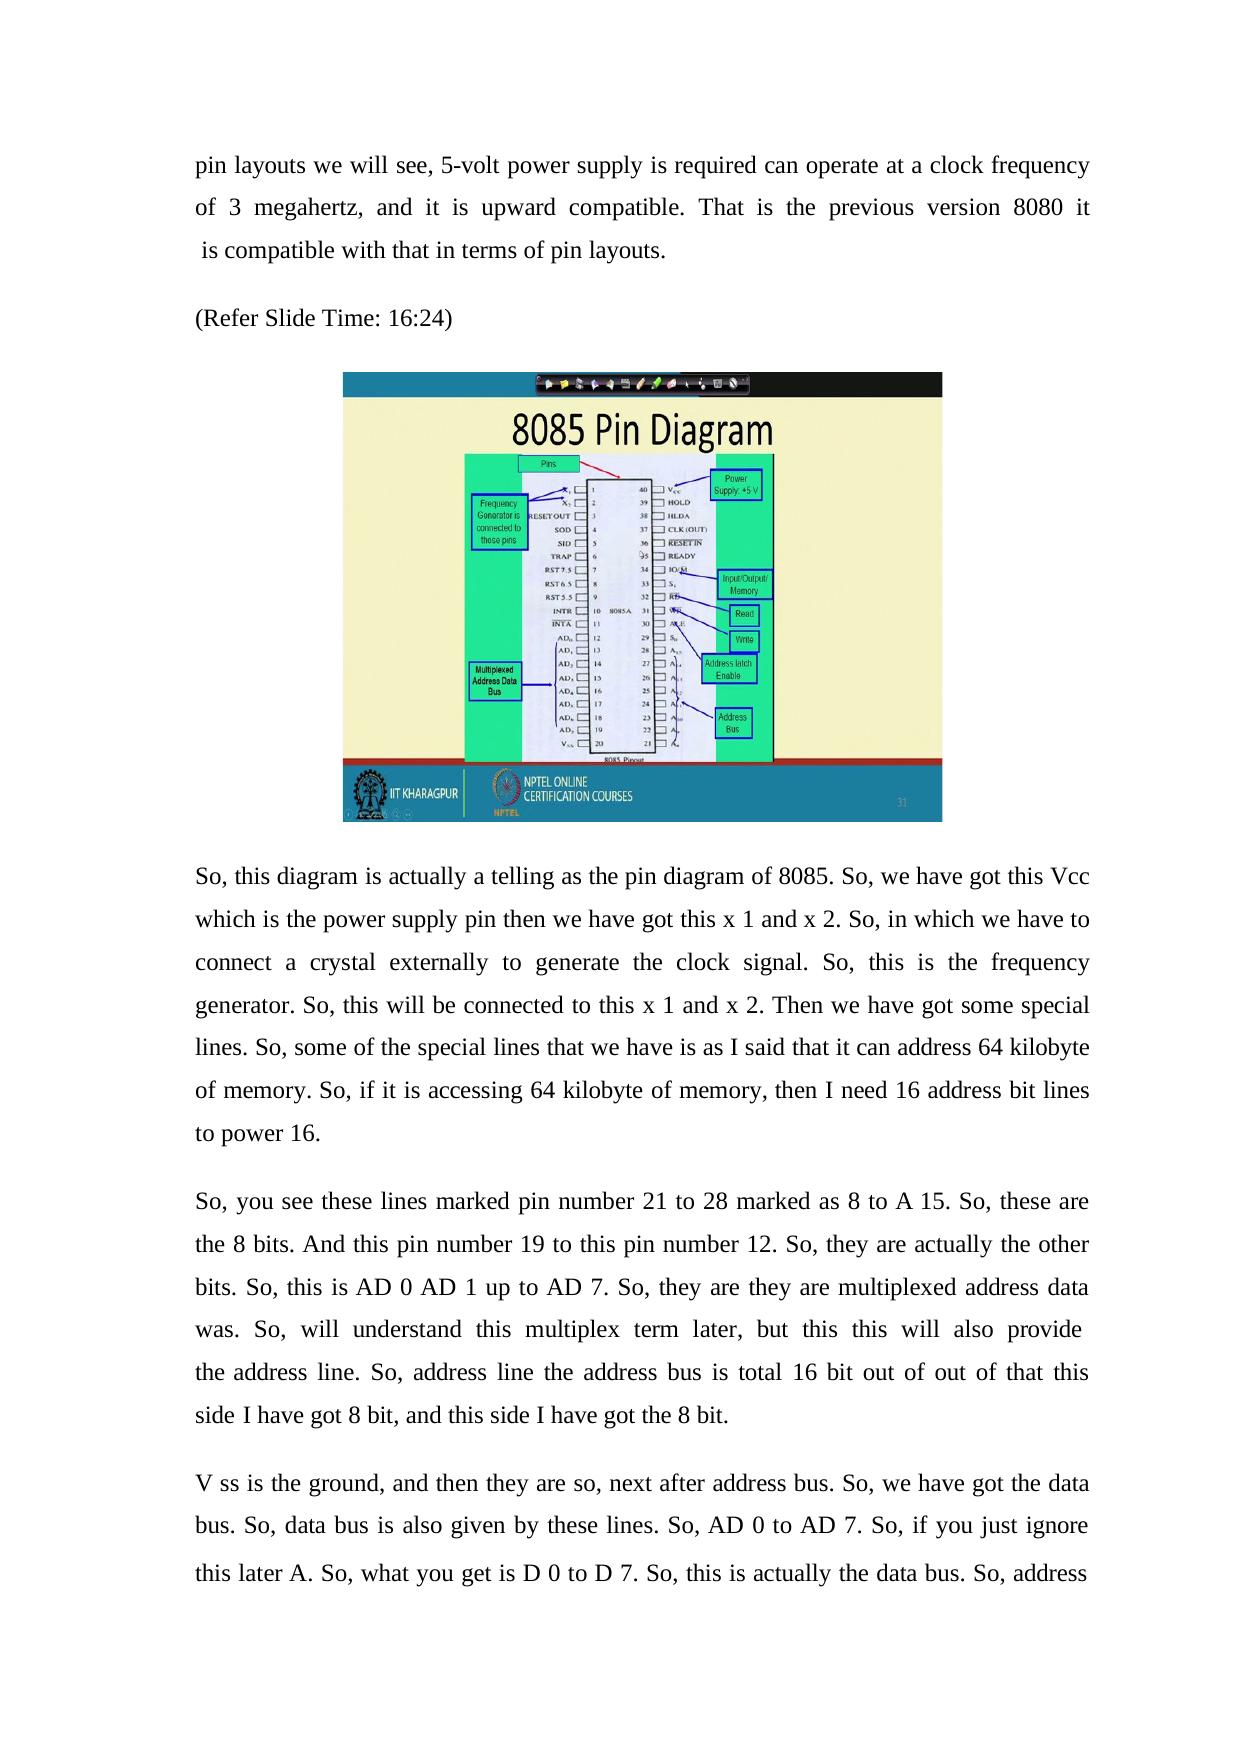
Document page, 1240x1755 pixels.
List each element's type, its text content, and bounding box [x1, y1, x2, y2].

text_box pin layouts we will see, 5-volt power supply is required can operate at a clock frequency of 3 megahertz, and it is upward compatible. That is the previous version 8080 it is compatible with that in terms of pin layouts. (Refer Slide Time: 16:24) [193, 135, 1092, 335]
text_box So, this diagram is actually a telling as the pin diagram of 8085. So, we have got this Vcc which is the power supply pin then we have got this x 1 and x 2. So, in which we have to connect a crystal externally to generate the clock signal. So, this is the frequency generator. So, this will be connected to this x 1 and x 2. Then we have got some special lines. So, some of the special lines that we have is as I said that it can address 64 kilobyte of memory. So, if it is accessing 64 kilobyte of memory, then I need 16 address bit lines to power 16. So, you see these lines marked pin number 21 to 28 marked as 8 to A 15. So, these are the 8 bits. And this pin number 19 to this pin number 12. So, they are actually the other bits. So, this is AD 0 AD 1 up to AD 7. So, they are they are multiplexed address data was. So, will understand this multiplex term later, but this this will also provide the address line. So, address line the address bus is total 16 bit out of out of that this side I have got 8 bit, and this side I have got the 8 bit. V ss is the ground, and then they are so, next after address bus. So, we have got the data bus. So, data bus is also given by these lines. So, AD 0 to AD 7. So, if you just ignore [193, 846, 1092, 1546]
text_box this later A. So, what you get is D 0 to D 7. So, this is actually the data bus. So, address [193, 1556, 1091, 1589]
text_box [342, 372, 943, 822]
